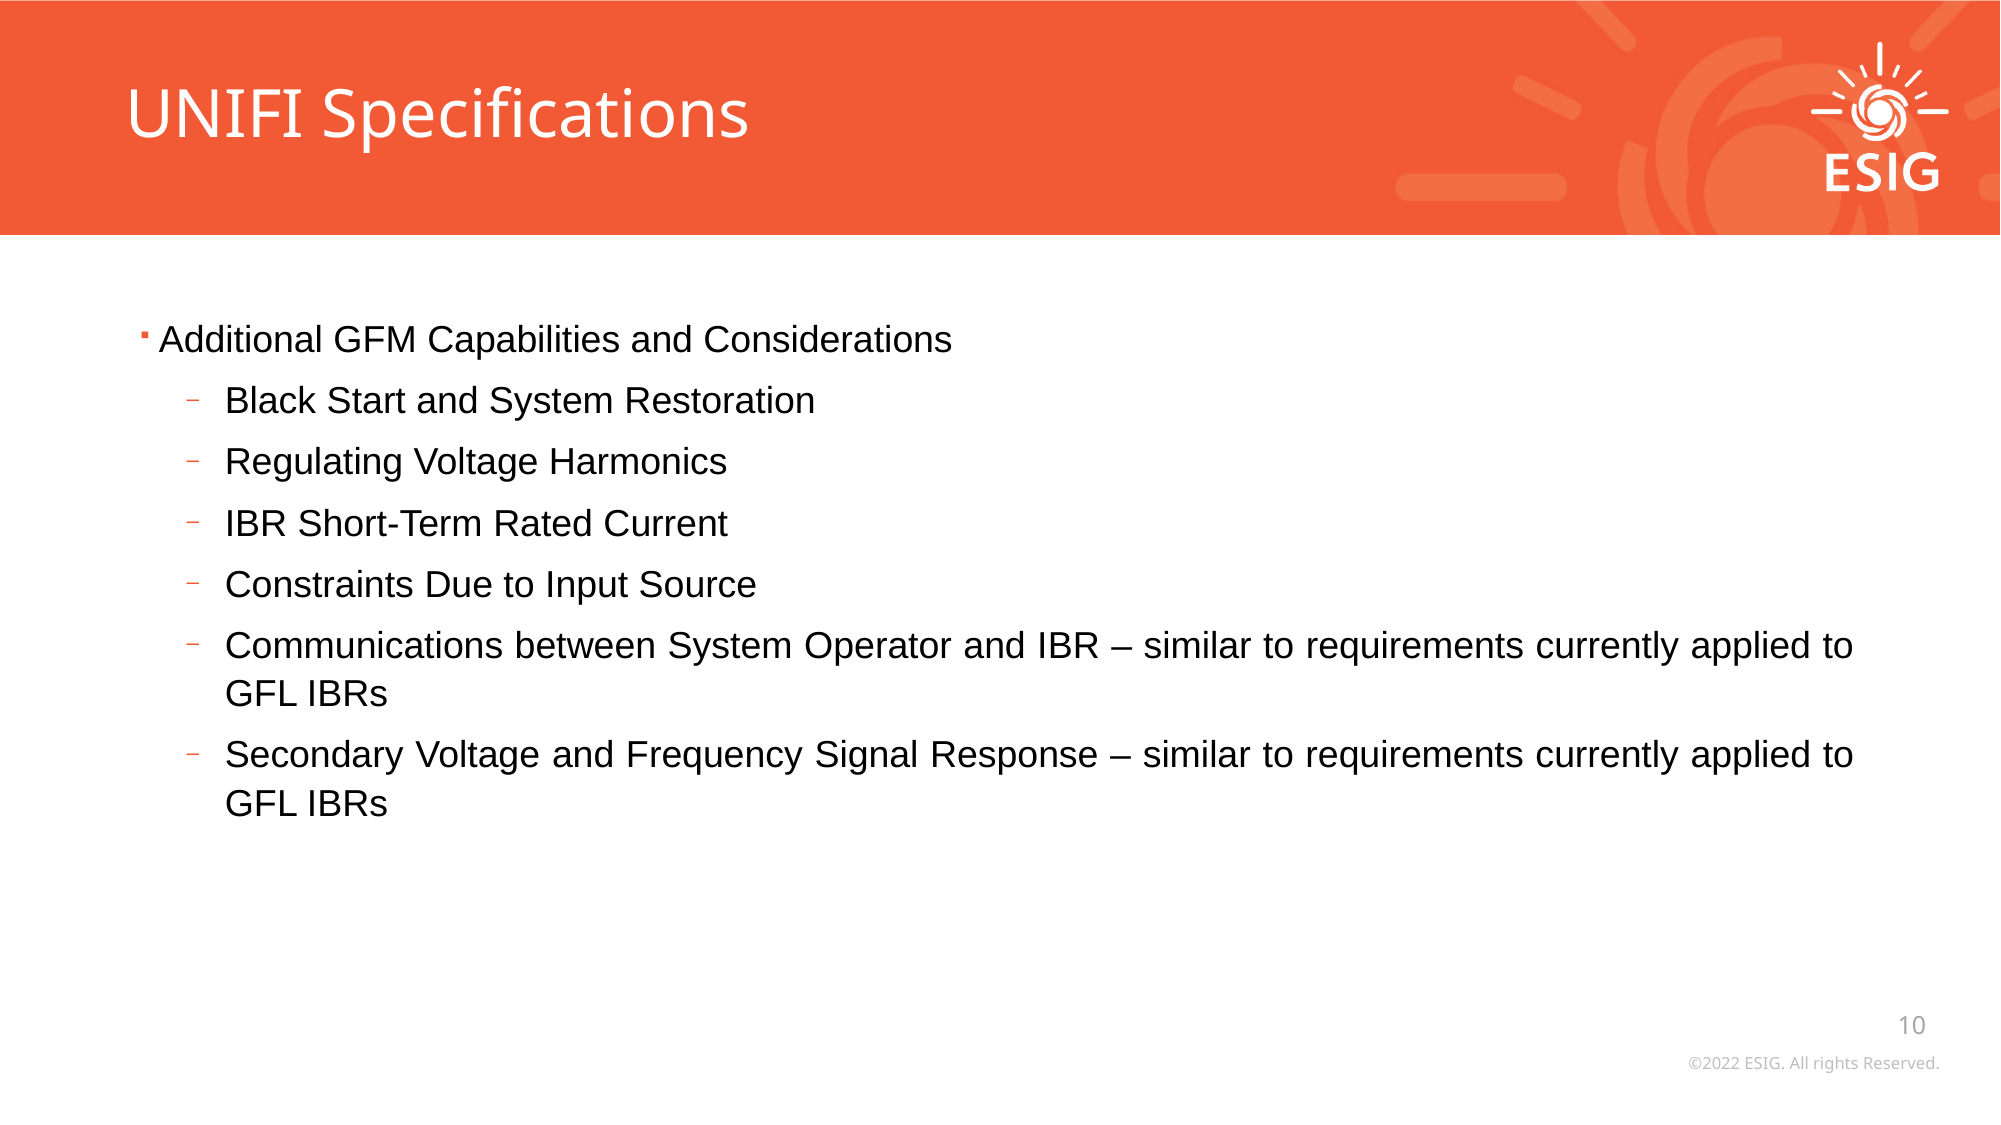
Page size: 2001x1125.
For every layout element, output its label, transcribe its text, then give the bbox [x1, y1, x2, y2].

list Additional GFM Capabilities and Considerations Black Start and System Restoration Regulating Voltage Harmonics IBR Short-Term Rated Current Constraints Due to Input Source Communications between System Operator and IBR – similar to requirements currently applied to GFL IBRs Secondary Voltage and Frequency Signal Response – similar to requirements currently applied to GFL IBRs [125, 304, 1869, 1032]
title UNIFI Specifications [125, 0, 1769, 233]
picture [0, 0, 2000, 235]
